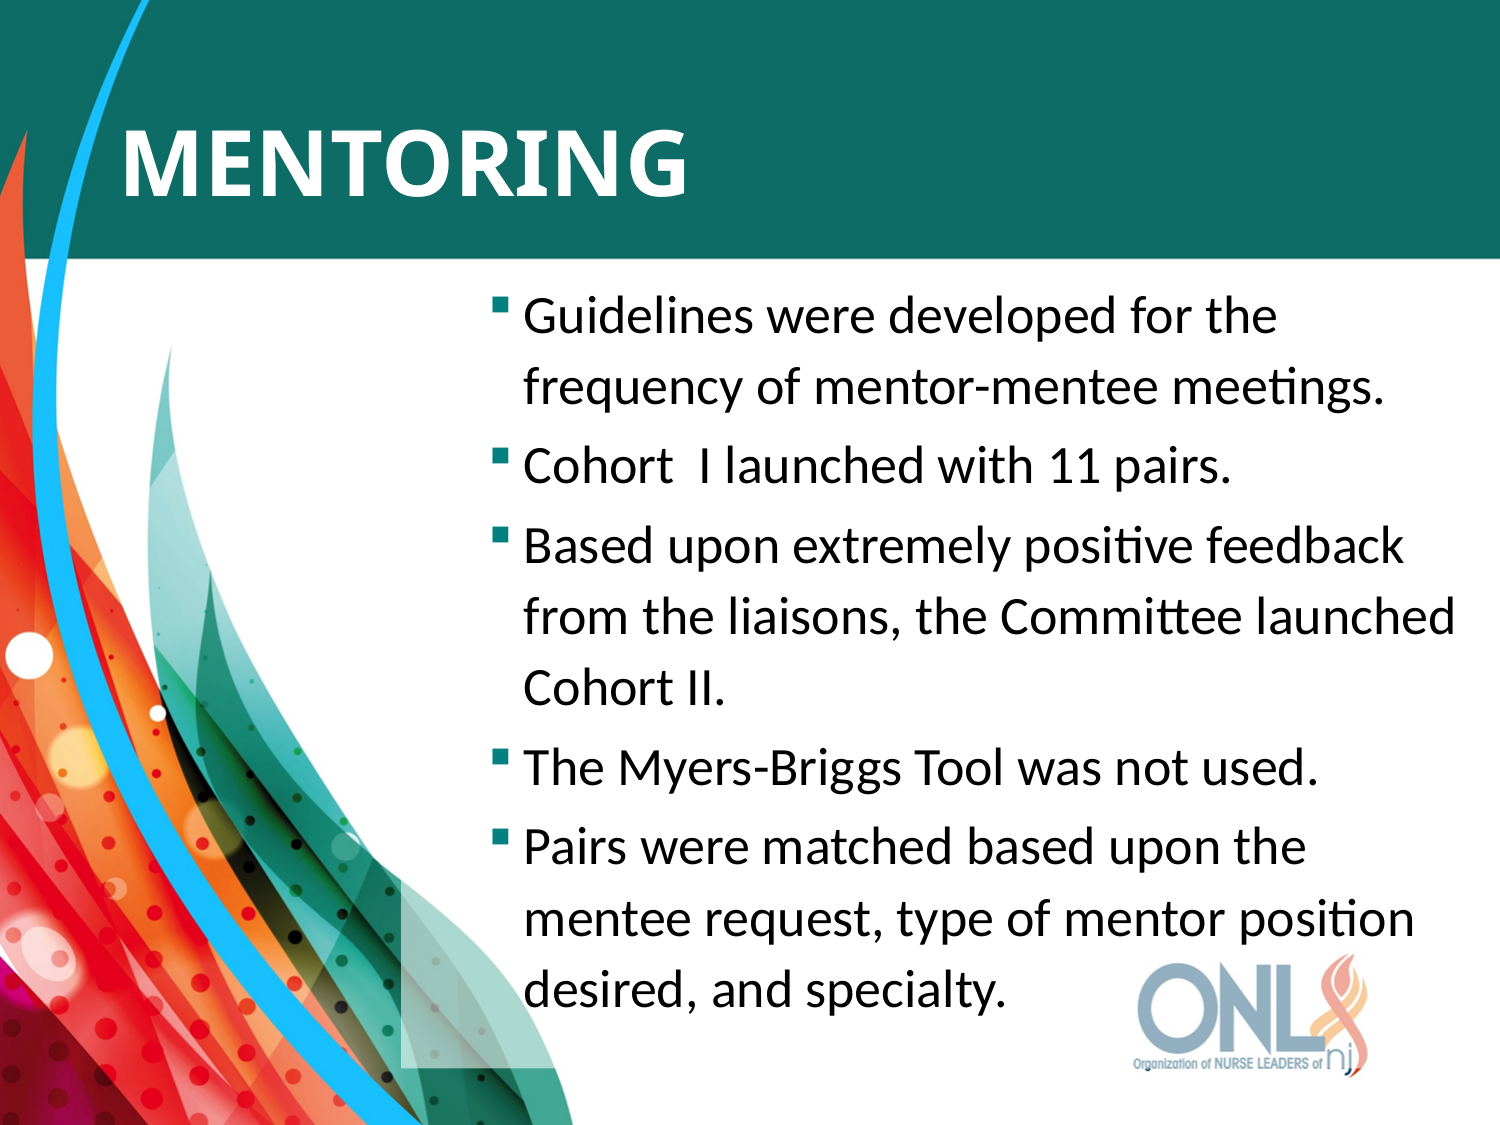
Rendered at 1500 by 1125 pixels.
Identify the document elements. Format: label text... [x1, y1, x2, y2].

title Mentoring [103, 76, 1397, 257]
picture [0, 0, 1500, 1125]
list Guidelines were developed for the frequency of mentor-mentee meetings. Cohort I launched with 11 pairs. Based upon extremely positive feedback from the liaisons, the Committee launched Cohort II. The Myers-Briggs Tool was not used. Pairs were matched based upon the mentee request, type of mentor position desired, and specialty. [401, 265, 1485, 1069]
